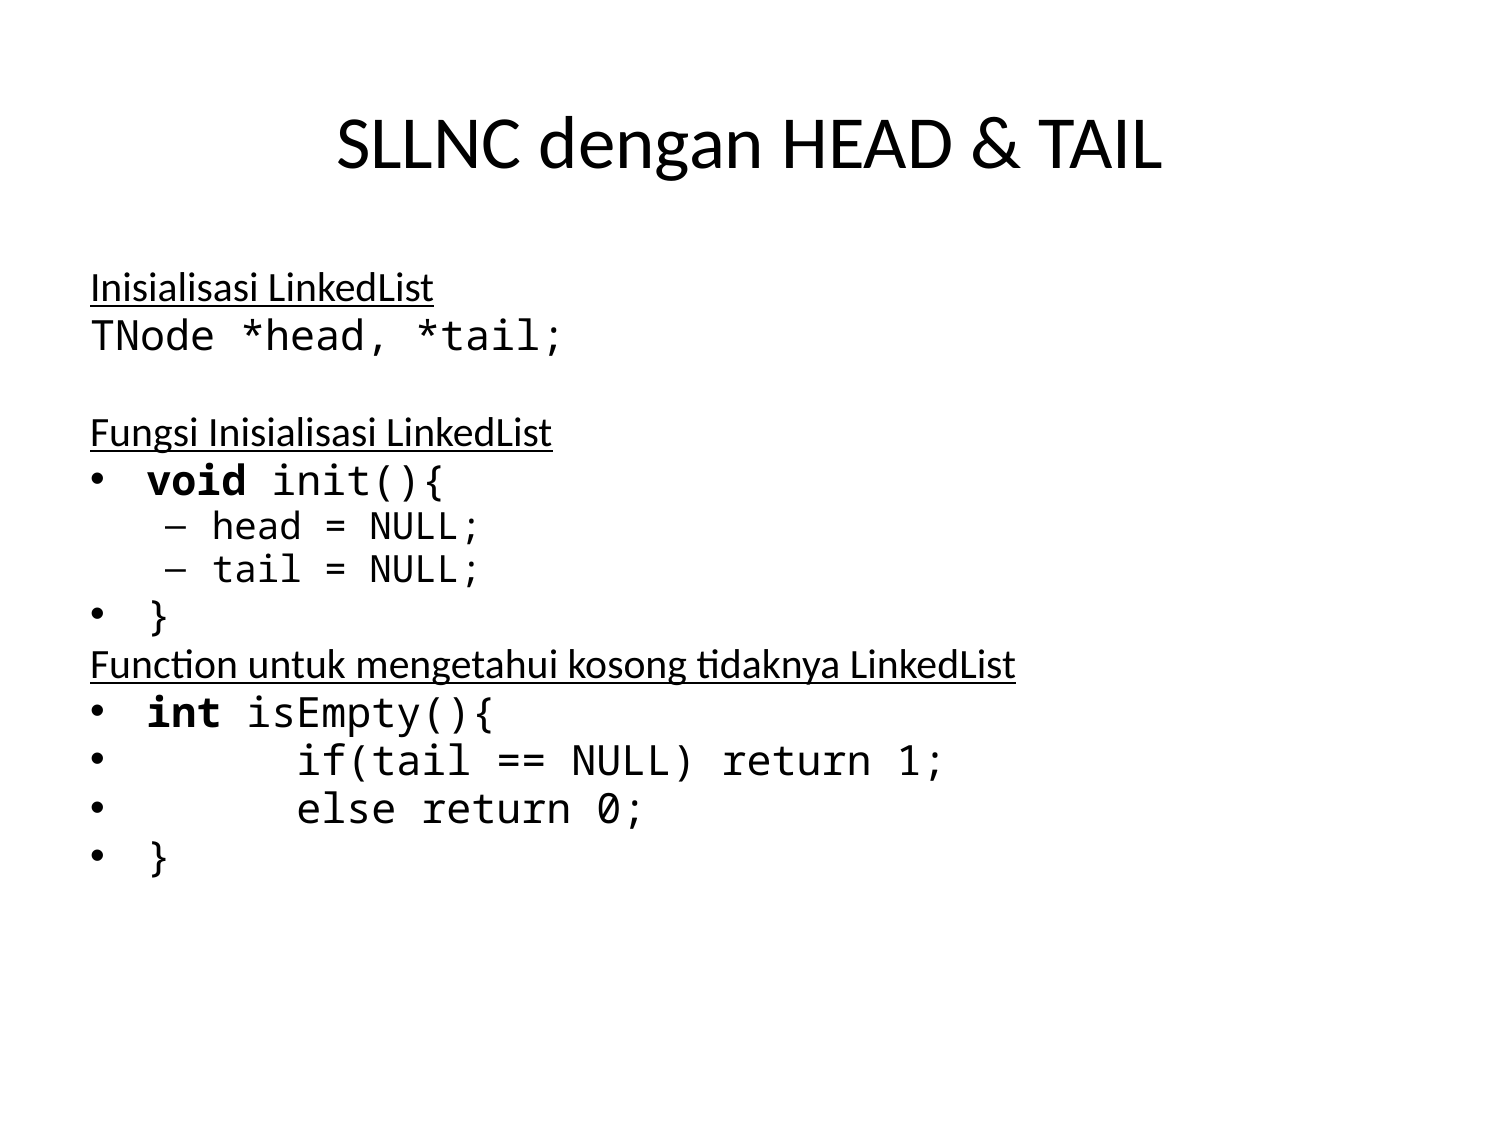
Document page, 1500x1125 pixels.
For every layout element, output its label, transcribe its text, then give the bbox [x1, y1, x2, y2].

list Inisialisasi LinkedList TNode *head, *tail; Fungsi Inisialisasi LinkedList void init(){ head = NULL; tail = NULL; } Function untuk mengetahui kosong tidaknya LinkedList int isEmpty(){ if(tail == NULL) return 1; else return 0; } [75, 262, 1425, 1005]
title SLLNC dengan HEAD & TAIL [75, 45, 1425, 233]
